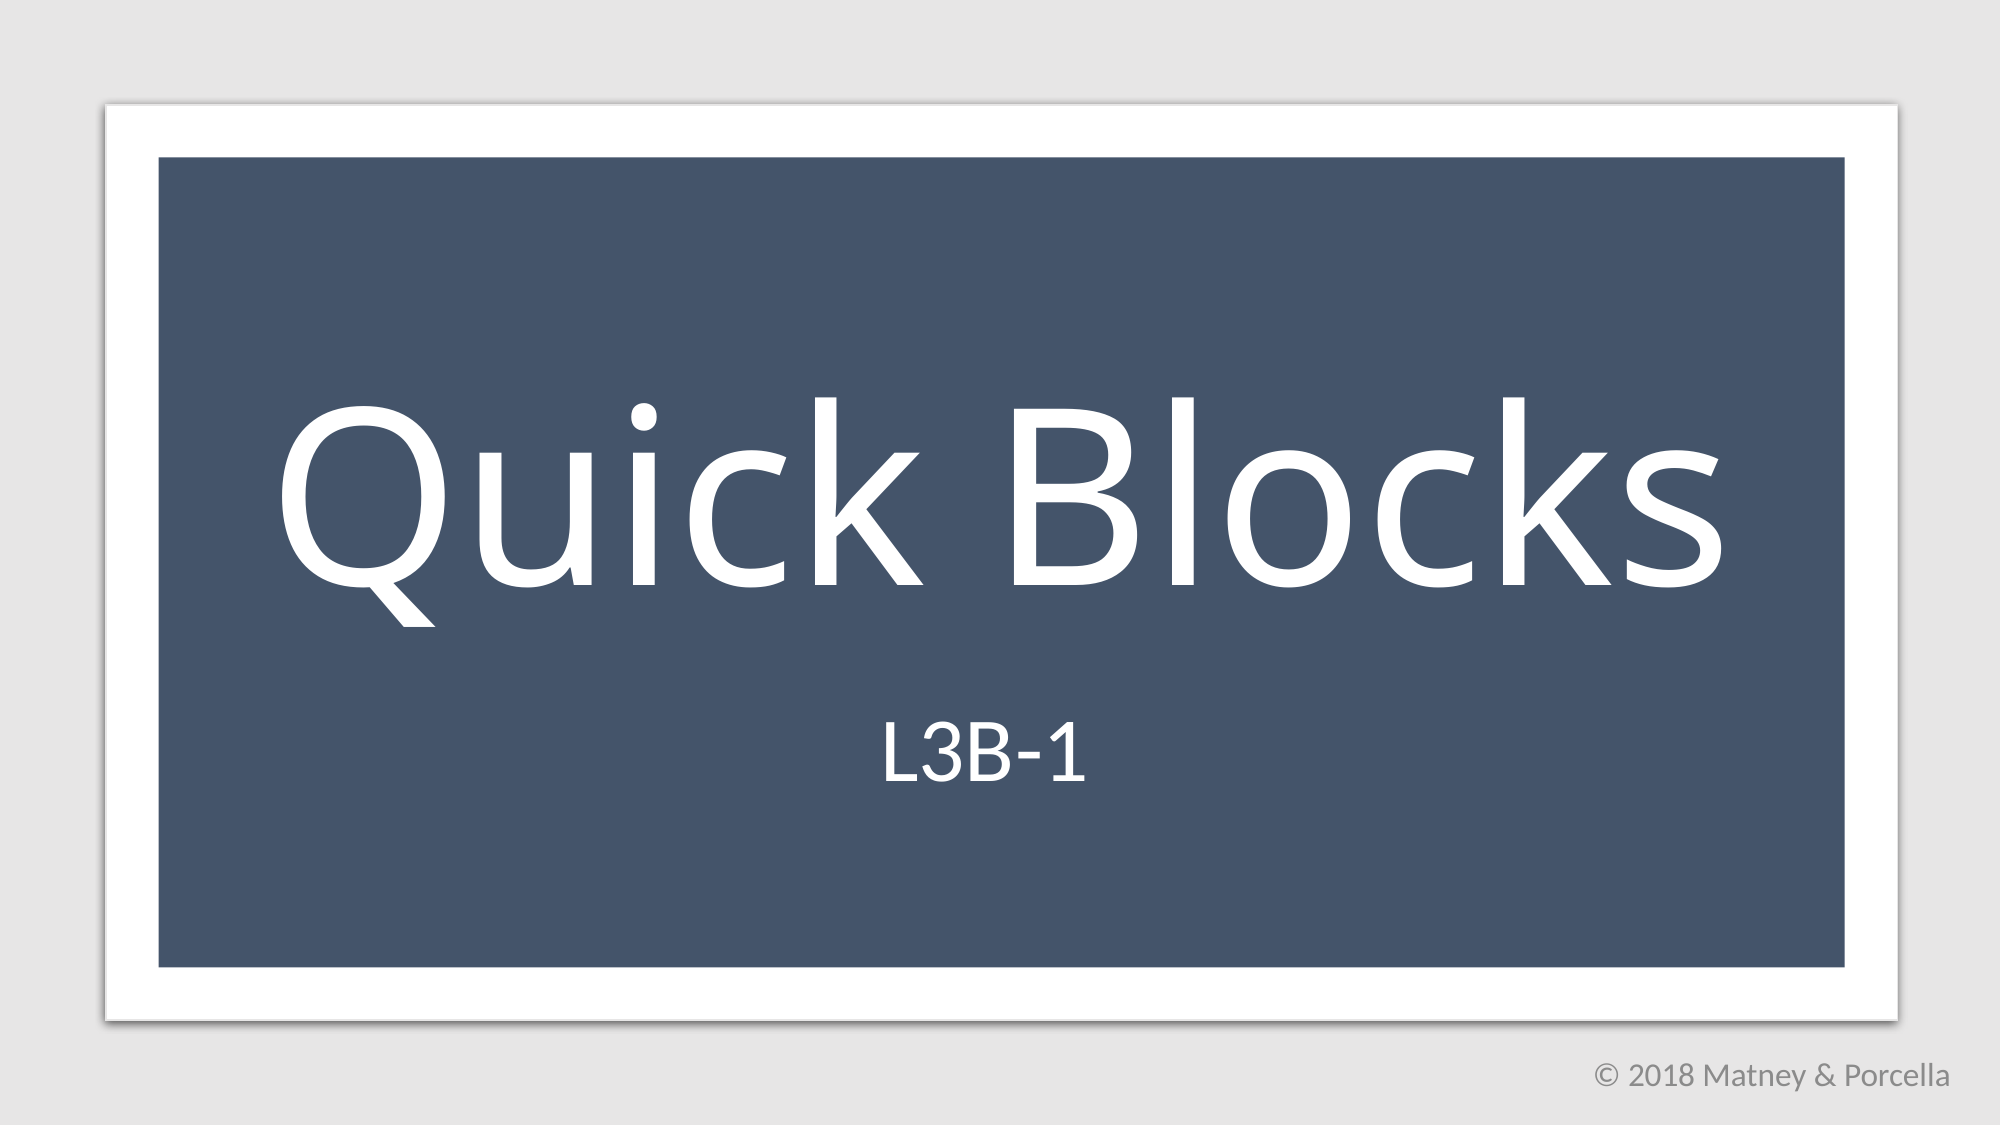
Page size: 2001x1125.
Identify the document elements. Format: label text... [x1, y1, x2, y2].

text_box [158, 156, 1846, 968]
text_box L3B-1 [865, 682, 1135, 807]
footer © 2018 Matney & Porcella [1569, 1042, 1975, 1103]
text_box [105, 104, 1898, 1021]
title Quick Blocks [249, 316, 1750, 647]
text_box [0, 0, 2000, 1125]
